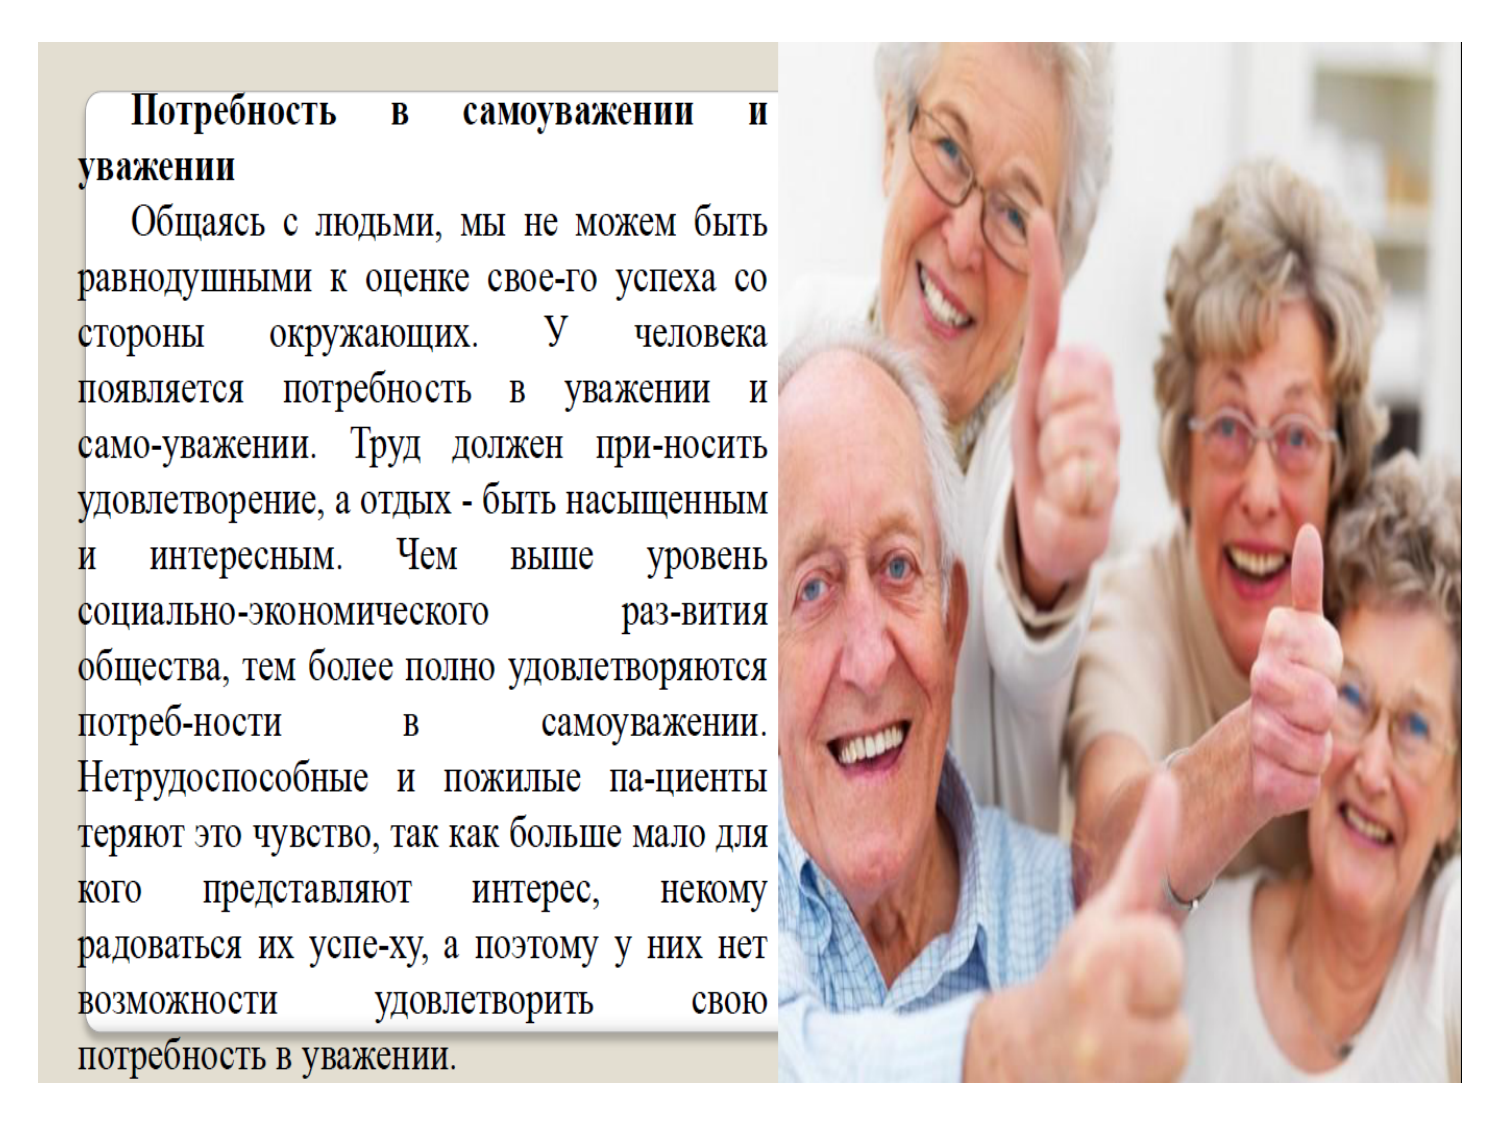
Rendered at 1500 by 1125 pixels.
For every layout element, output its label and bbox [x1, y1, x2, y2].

picture [38, 42, 1462, 1083]
